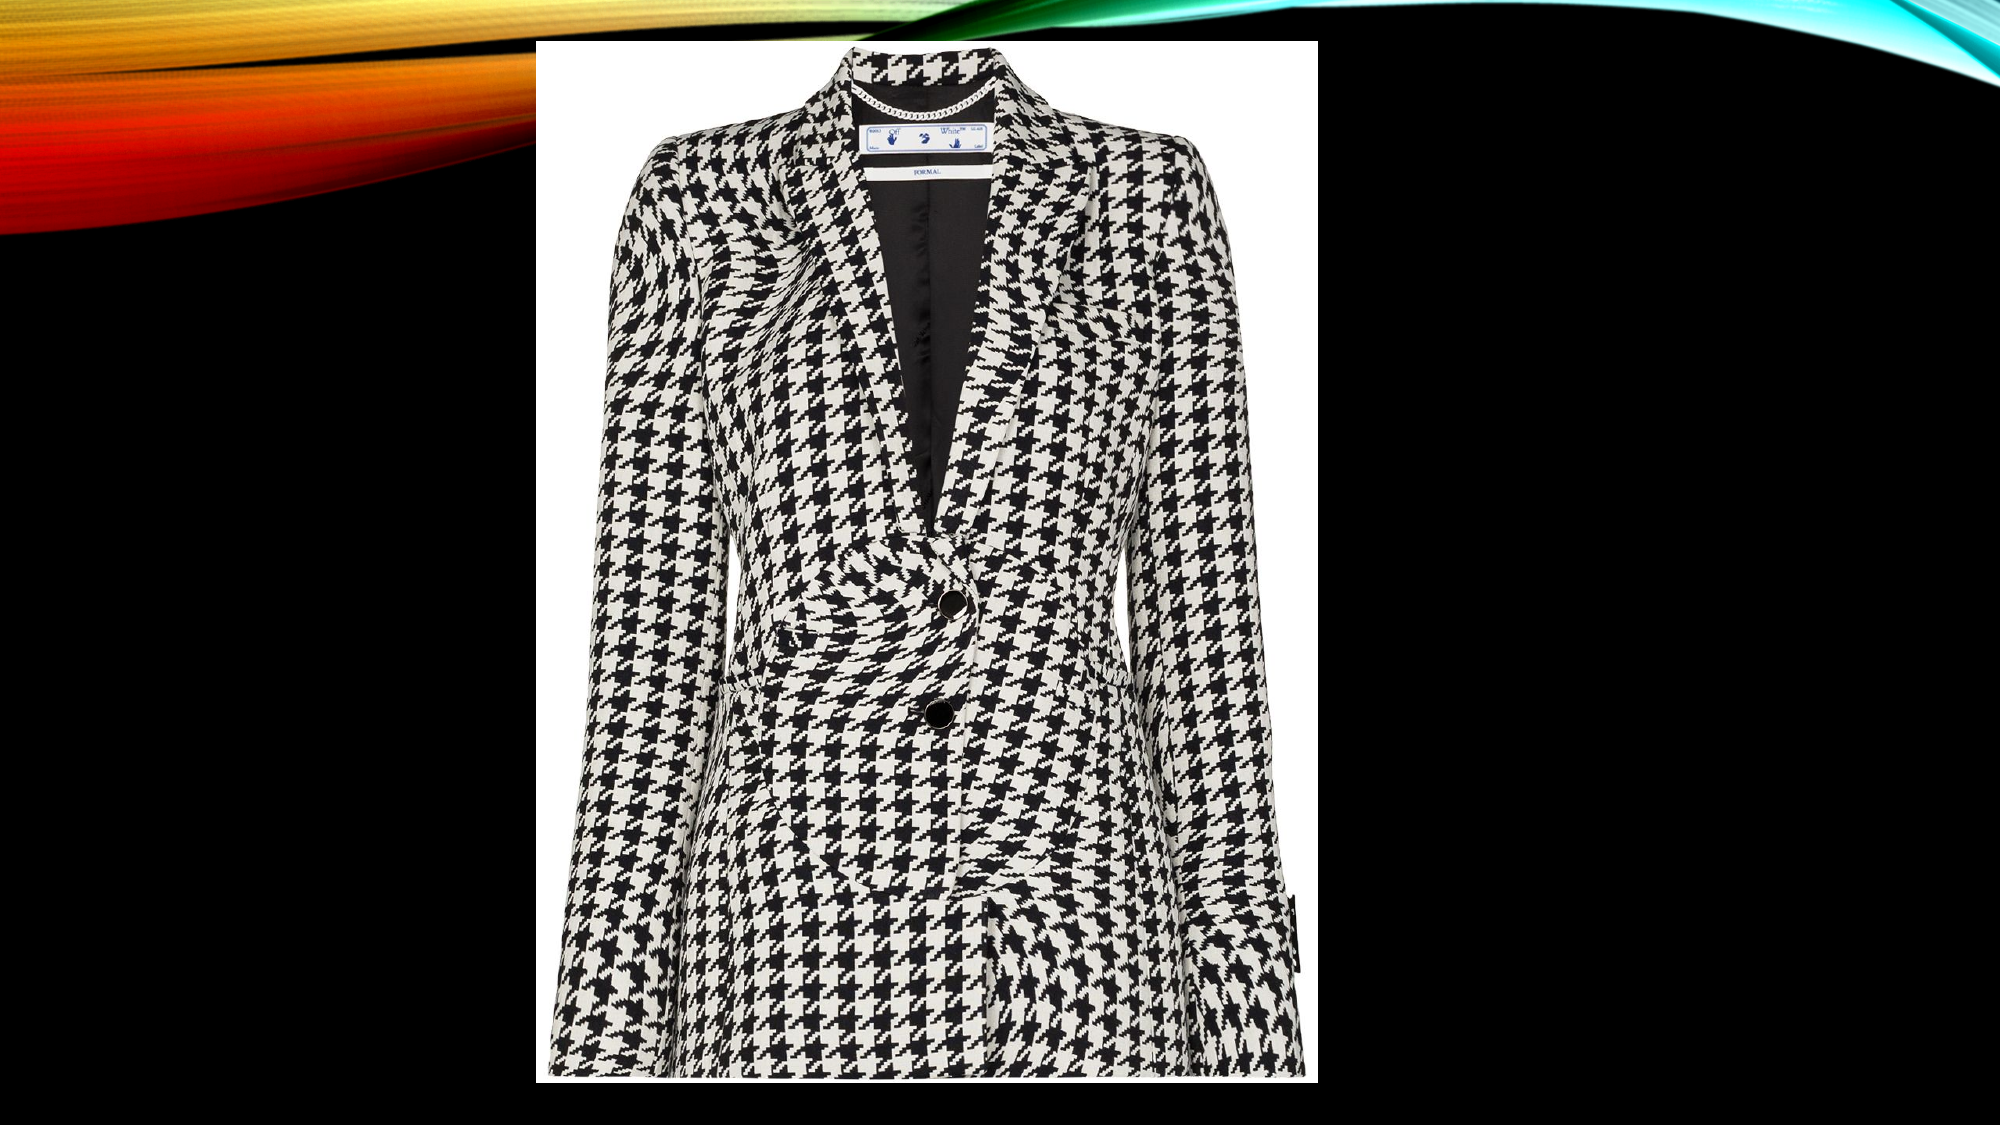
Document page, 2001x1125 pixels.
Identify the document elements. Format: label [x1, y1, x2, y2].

picture [0, 0, 2000, 237]
list [536, 41, 1318, 1084]
